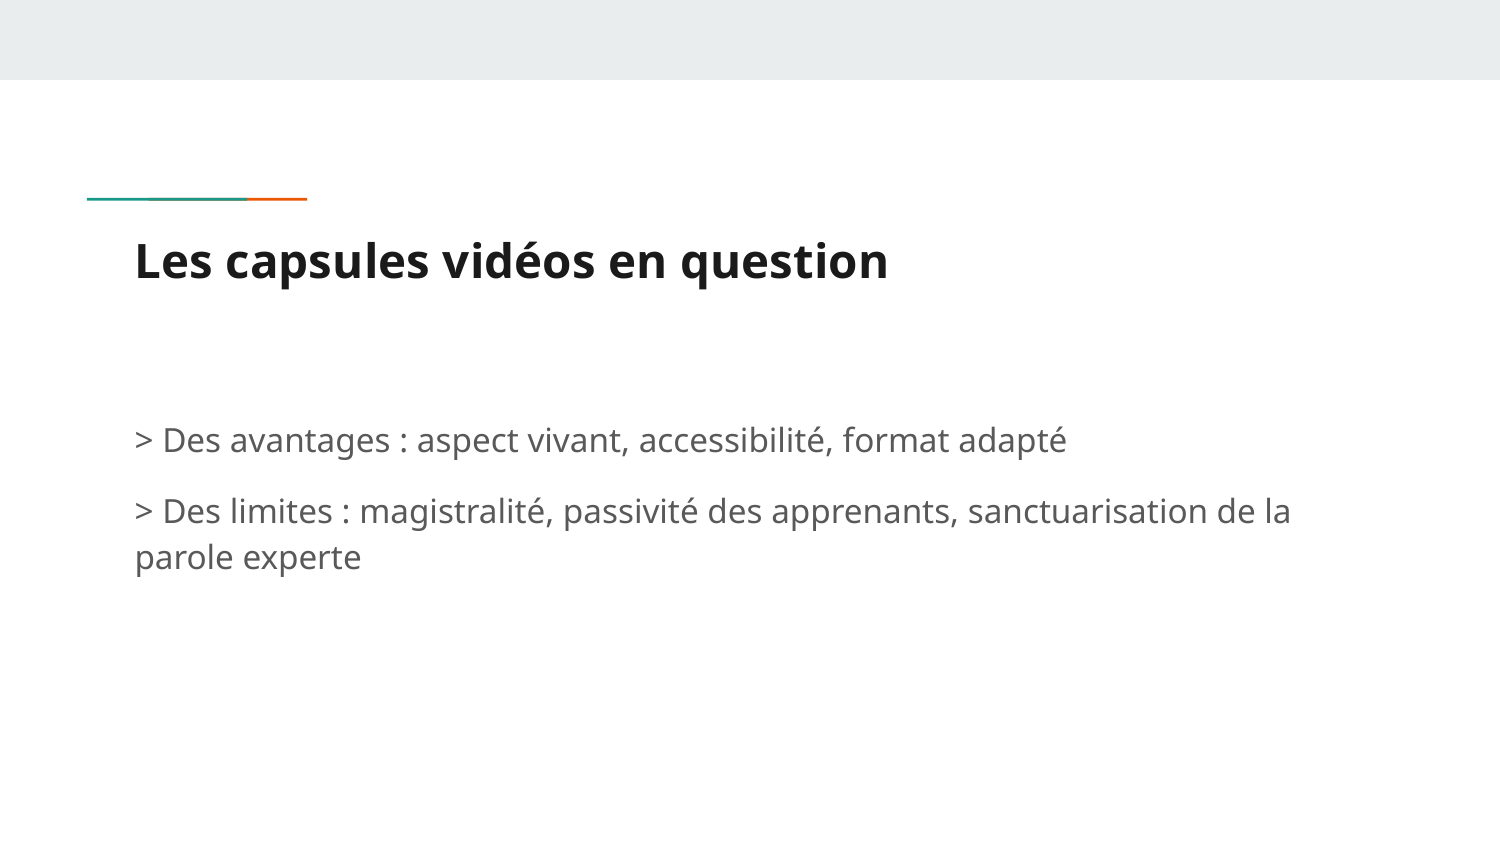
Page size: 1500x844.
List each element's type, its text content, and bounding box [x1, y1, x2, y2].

list > Des avantages : aspect vivant, accessibilité, format adapté > Des limites : magistralité, passivité des apprenants, sanctuarisation de la parole experte [119, 341, 1381, 712]
title Les capsules vidéos en question [119, 216, 1381, 305]
